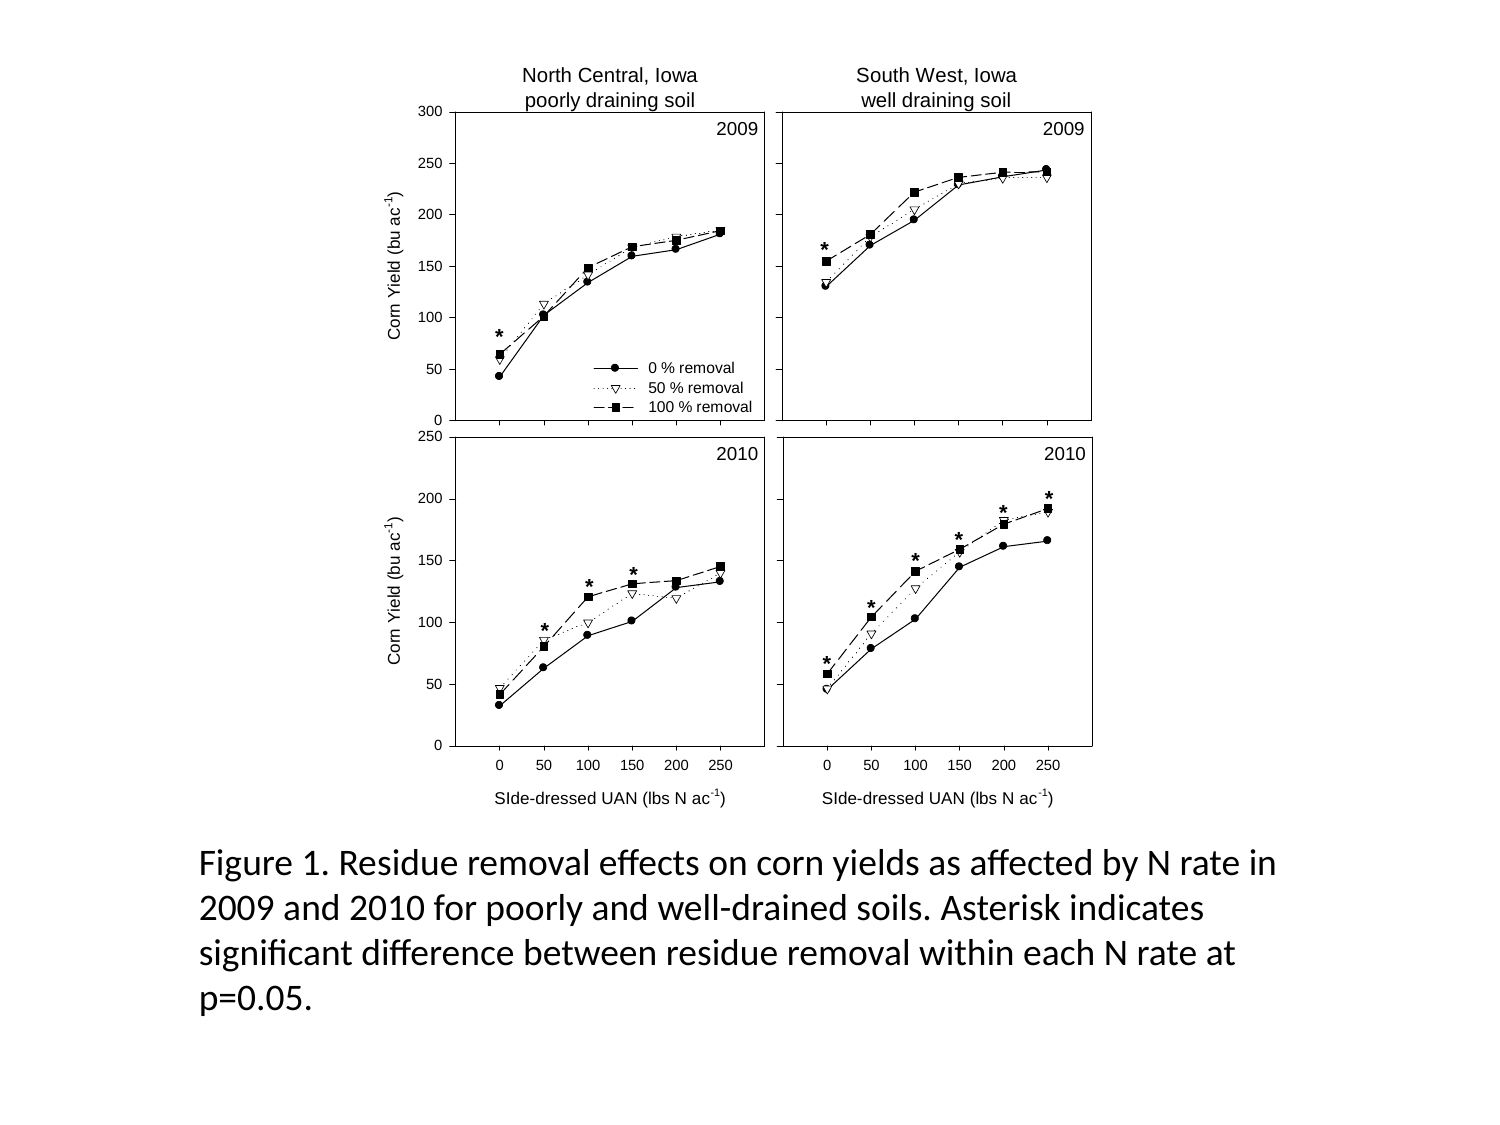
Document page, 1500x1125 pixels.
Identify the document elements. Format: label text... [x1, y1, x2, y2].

text_box Figure 1. Residue removal effects on corn yields as affected by N rate in 2009 and 2010 for poorly and well-drained soils. Asterisk indicates significant difference between residue removal within each N rate at p=0.05. [183, 830, 1315, 1026]
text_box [376, 60, 1124, 811]
